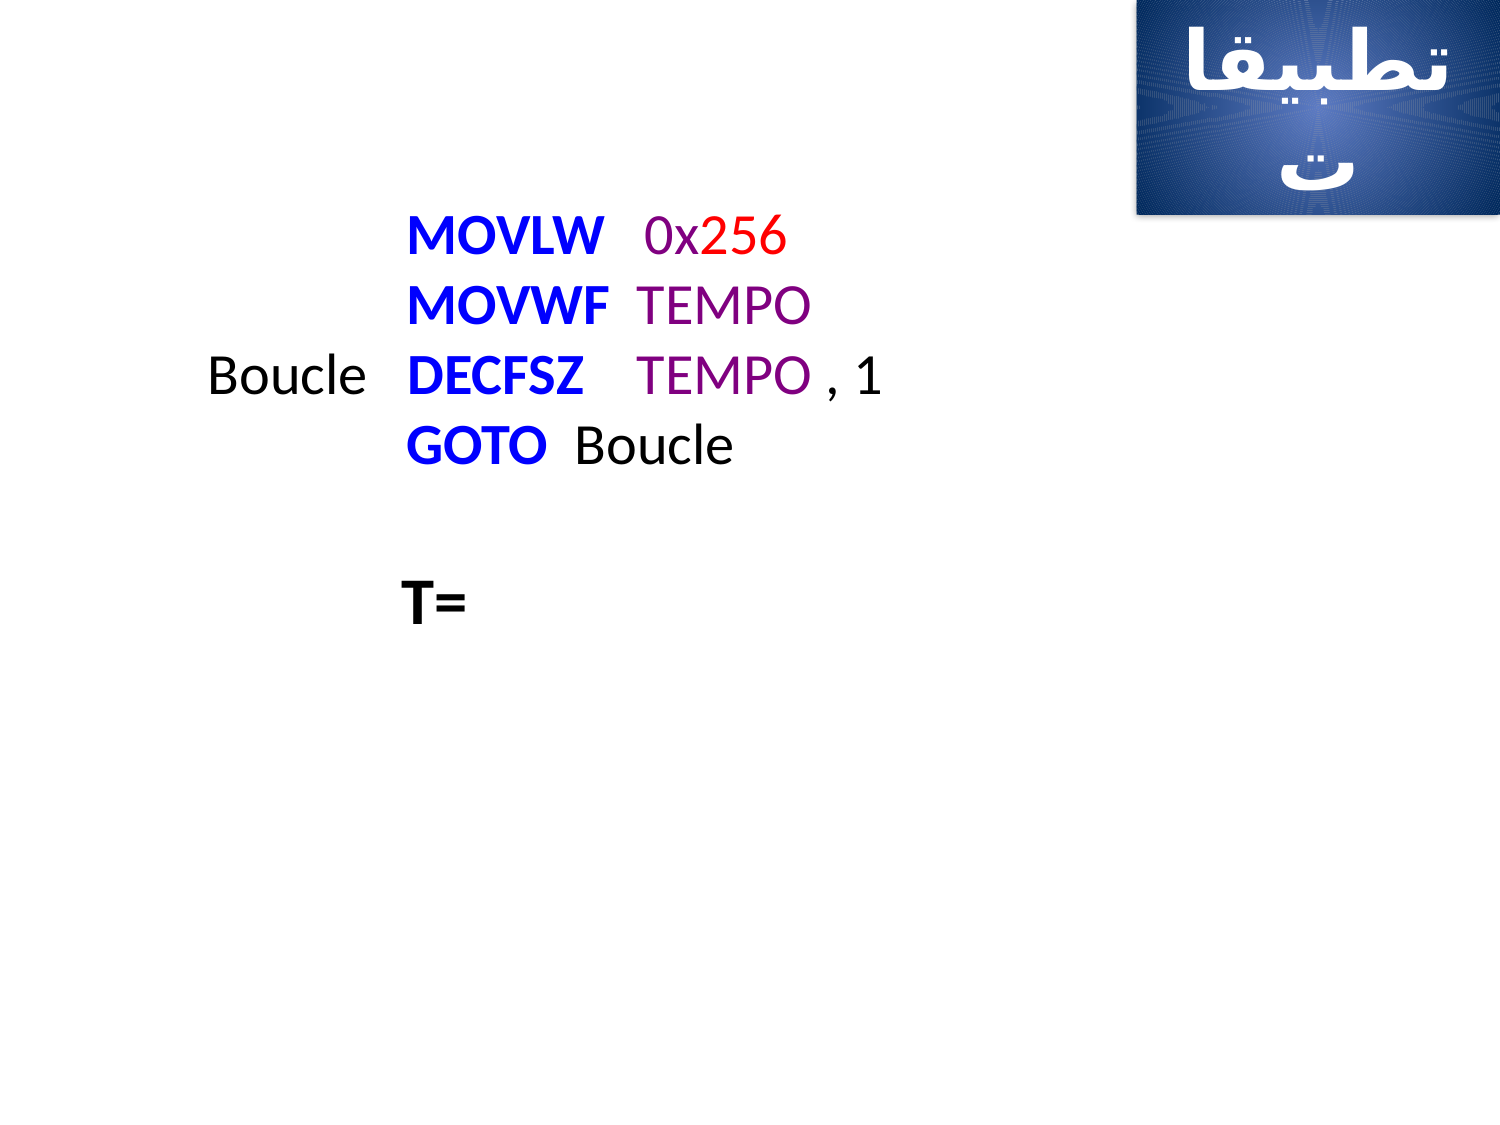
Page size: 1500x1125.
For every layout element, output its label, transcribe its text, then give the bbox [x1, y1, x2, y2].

text_box MOVLW 0x256 MOVWF TEMPO Boucle DECFSZ TEMPO , 1 GOTO Boucle [46, 189, 1407, 484]
text_box T= [386, 550, 762, 646]
text_box تطبيقات [1136, 0, 1500, 215]
